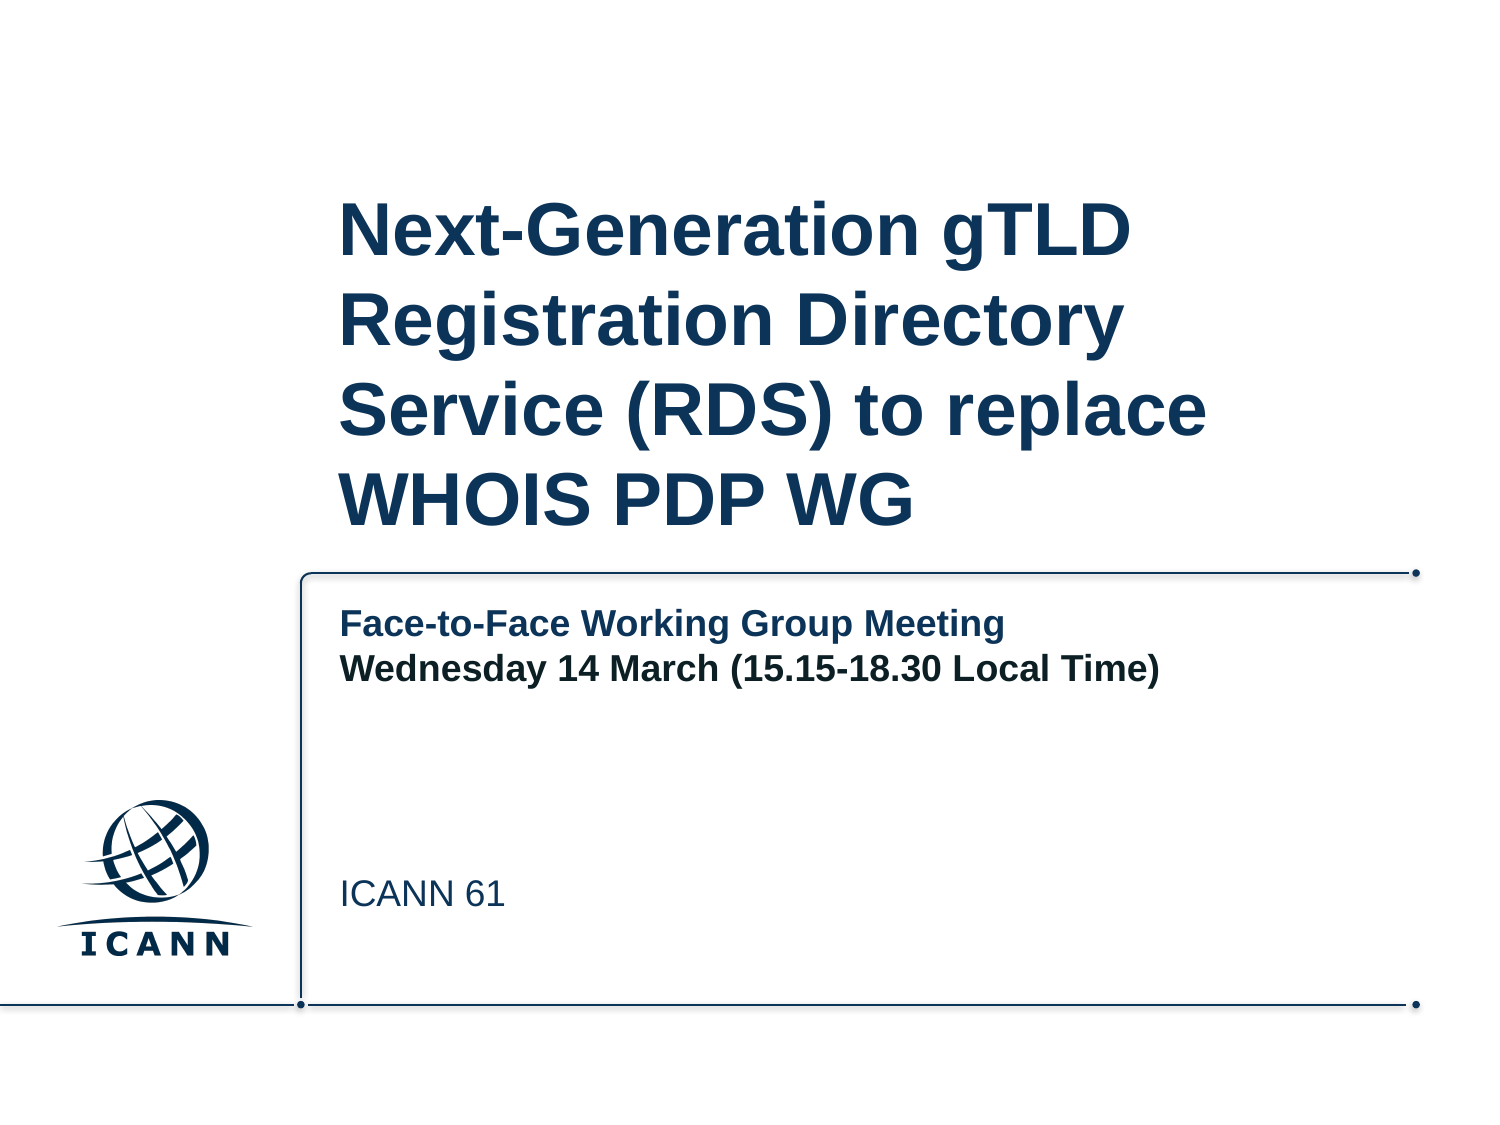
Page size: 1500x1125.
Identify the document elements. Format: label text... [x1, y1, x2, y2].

title Next-Generation gTLD Registration Directory Service (RDS) to replace WHOIS PDP WG [338, 125, 1386, 541]
picture [57, 800, 253, 956]
list Face-to-Face Working Group Meeting Wednesday 14 March (15.15-18.30 Local Time) [339, 599, 1387, 753]
list ICANN 61 [339, 869, 1387, 915]
